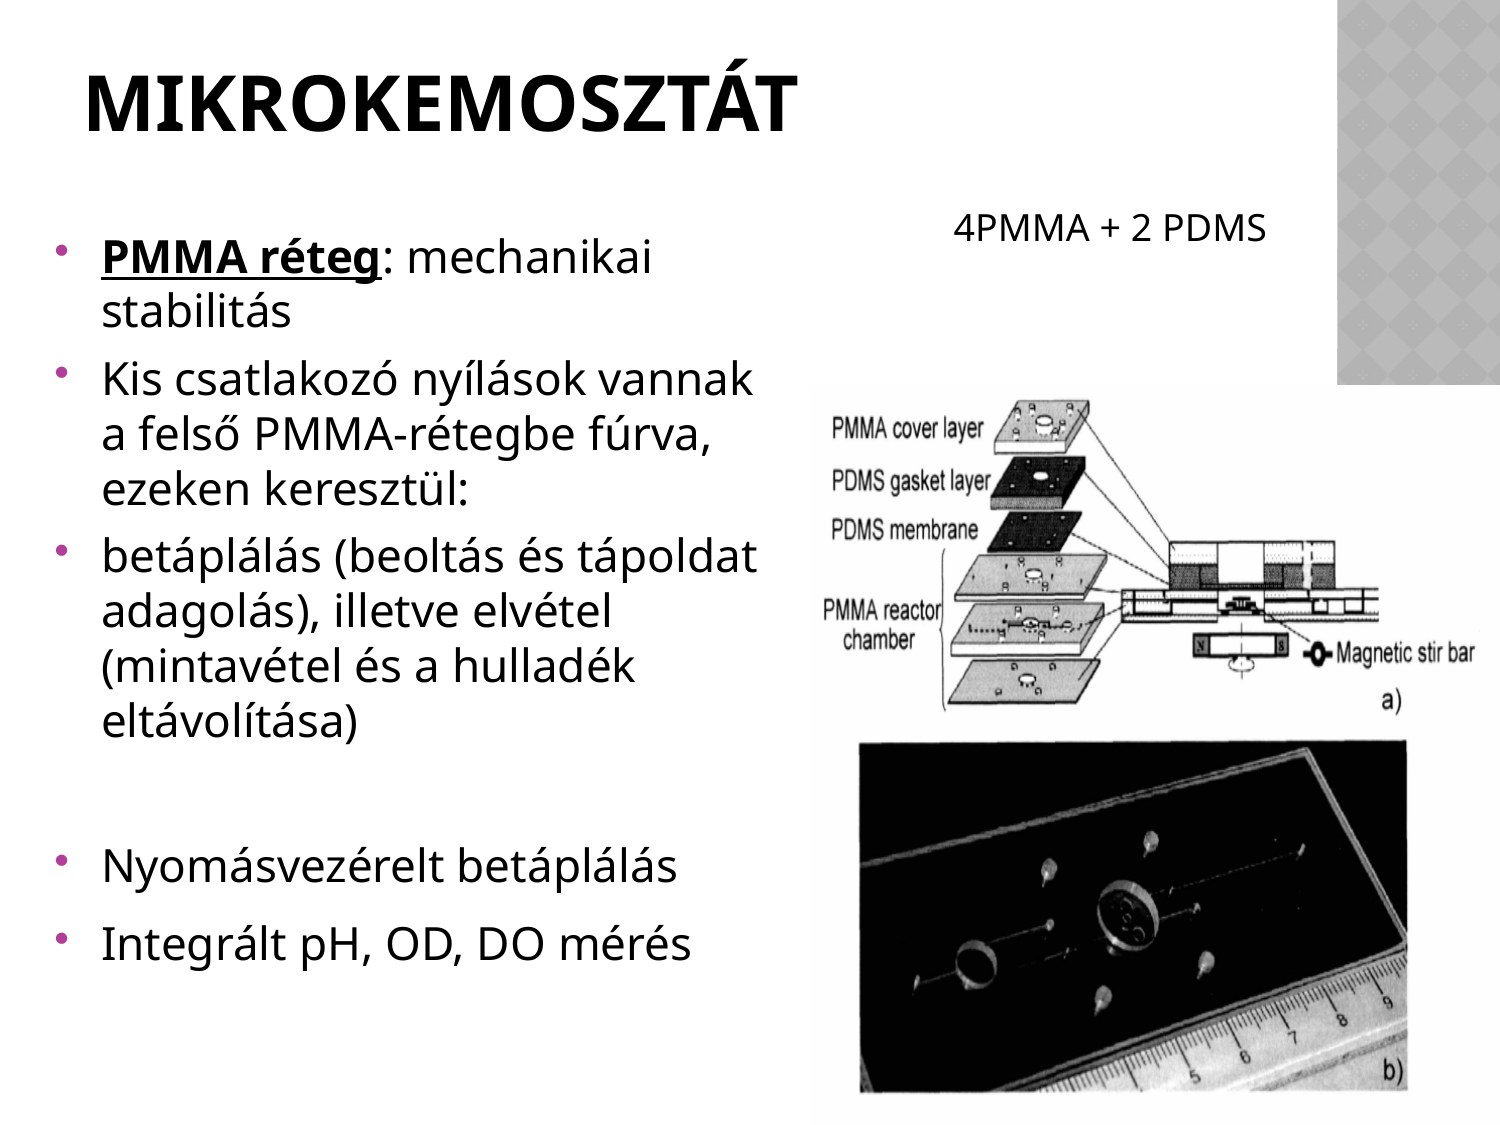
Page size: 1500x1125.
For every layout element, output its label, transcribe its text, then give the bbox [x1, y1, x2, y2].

title Mikrokemosztát [75, 52, 1263, 240]
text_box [808, 384, 1500, 1125]
list PMMA réteg: mechanikai stabilitás Kis csatlakozó nyílások vannak a felső PMMA-rétegbe fúrva, ezeken keresztül: betáplálás (beoltás és tápoldat adagolás), illetve elvétel (mintavétel és a hulladék eltávolítása) Nyomásvezérelt betáplálás Integrált pH, OD, DO mérés [41, 219, 786, 1125]
text_box 4PMMA + 2 PDMS [938, 196, 1353, 256]
